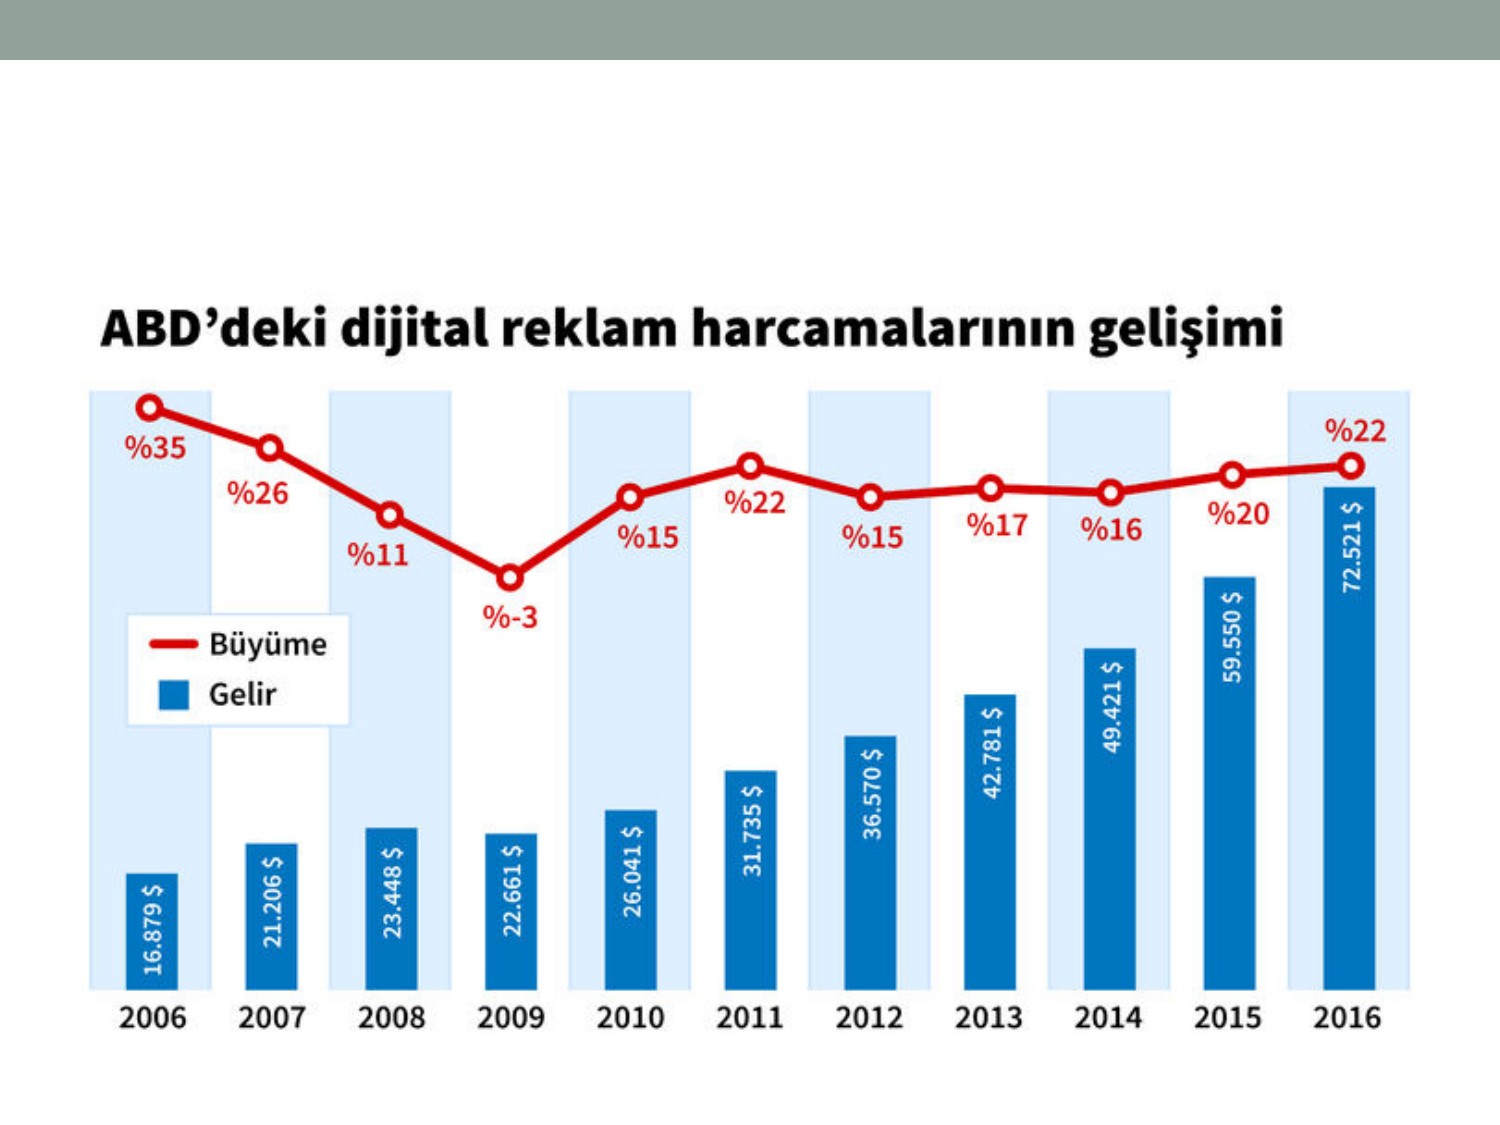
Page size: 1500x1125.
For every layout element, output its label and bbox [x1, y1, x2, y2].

list [74, 262, 1426, 1063]
